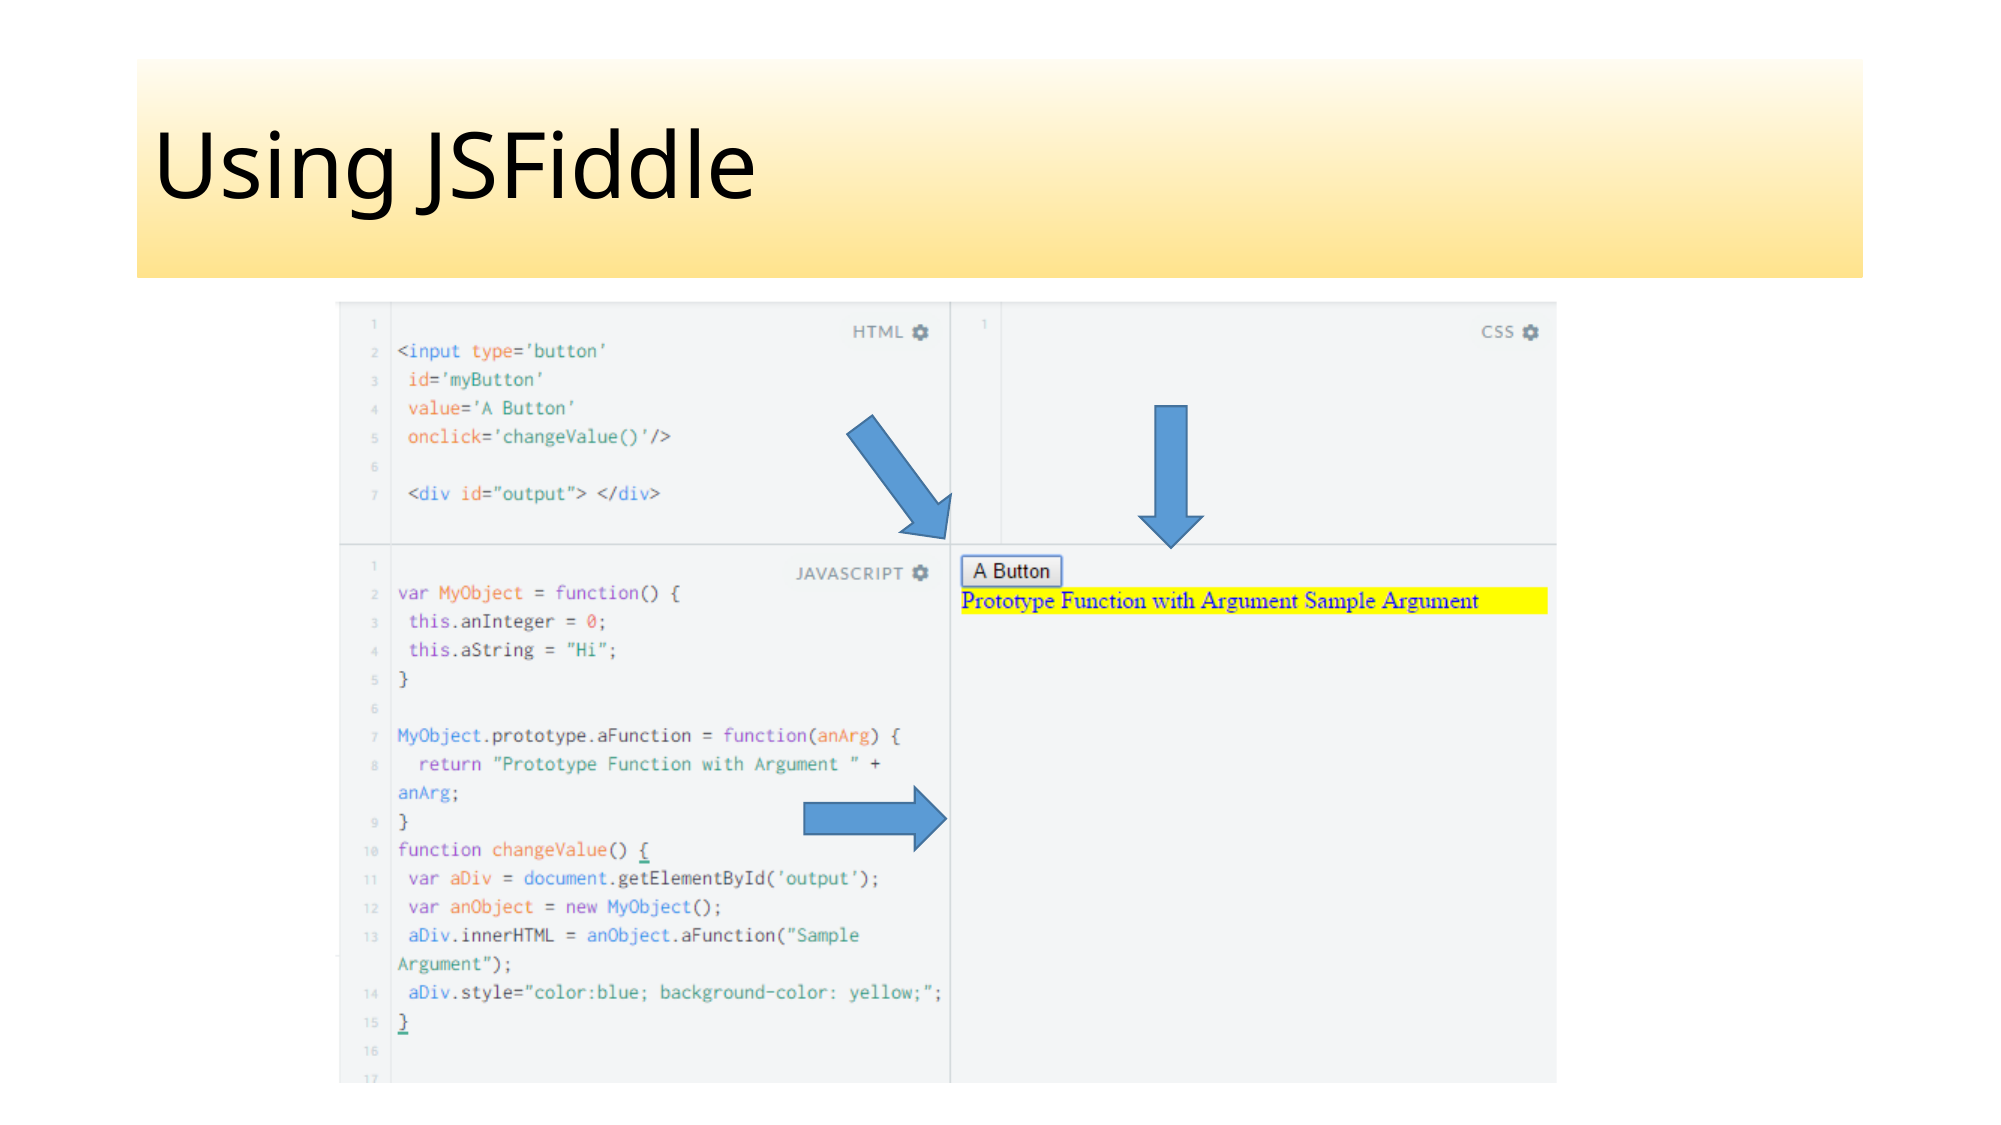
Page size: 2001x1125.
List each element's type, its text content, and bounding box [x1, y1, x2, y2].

title Using JSFiddle [137, 59, 1863, 278]
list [335, 299, 1557, 1083]
